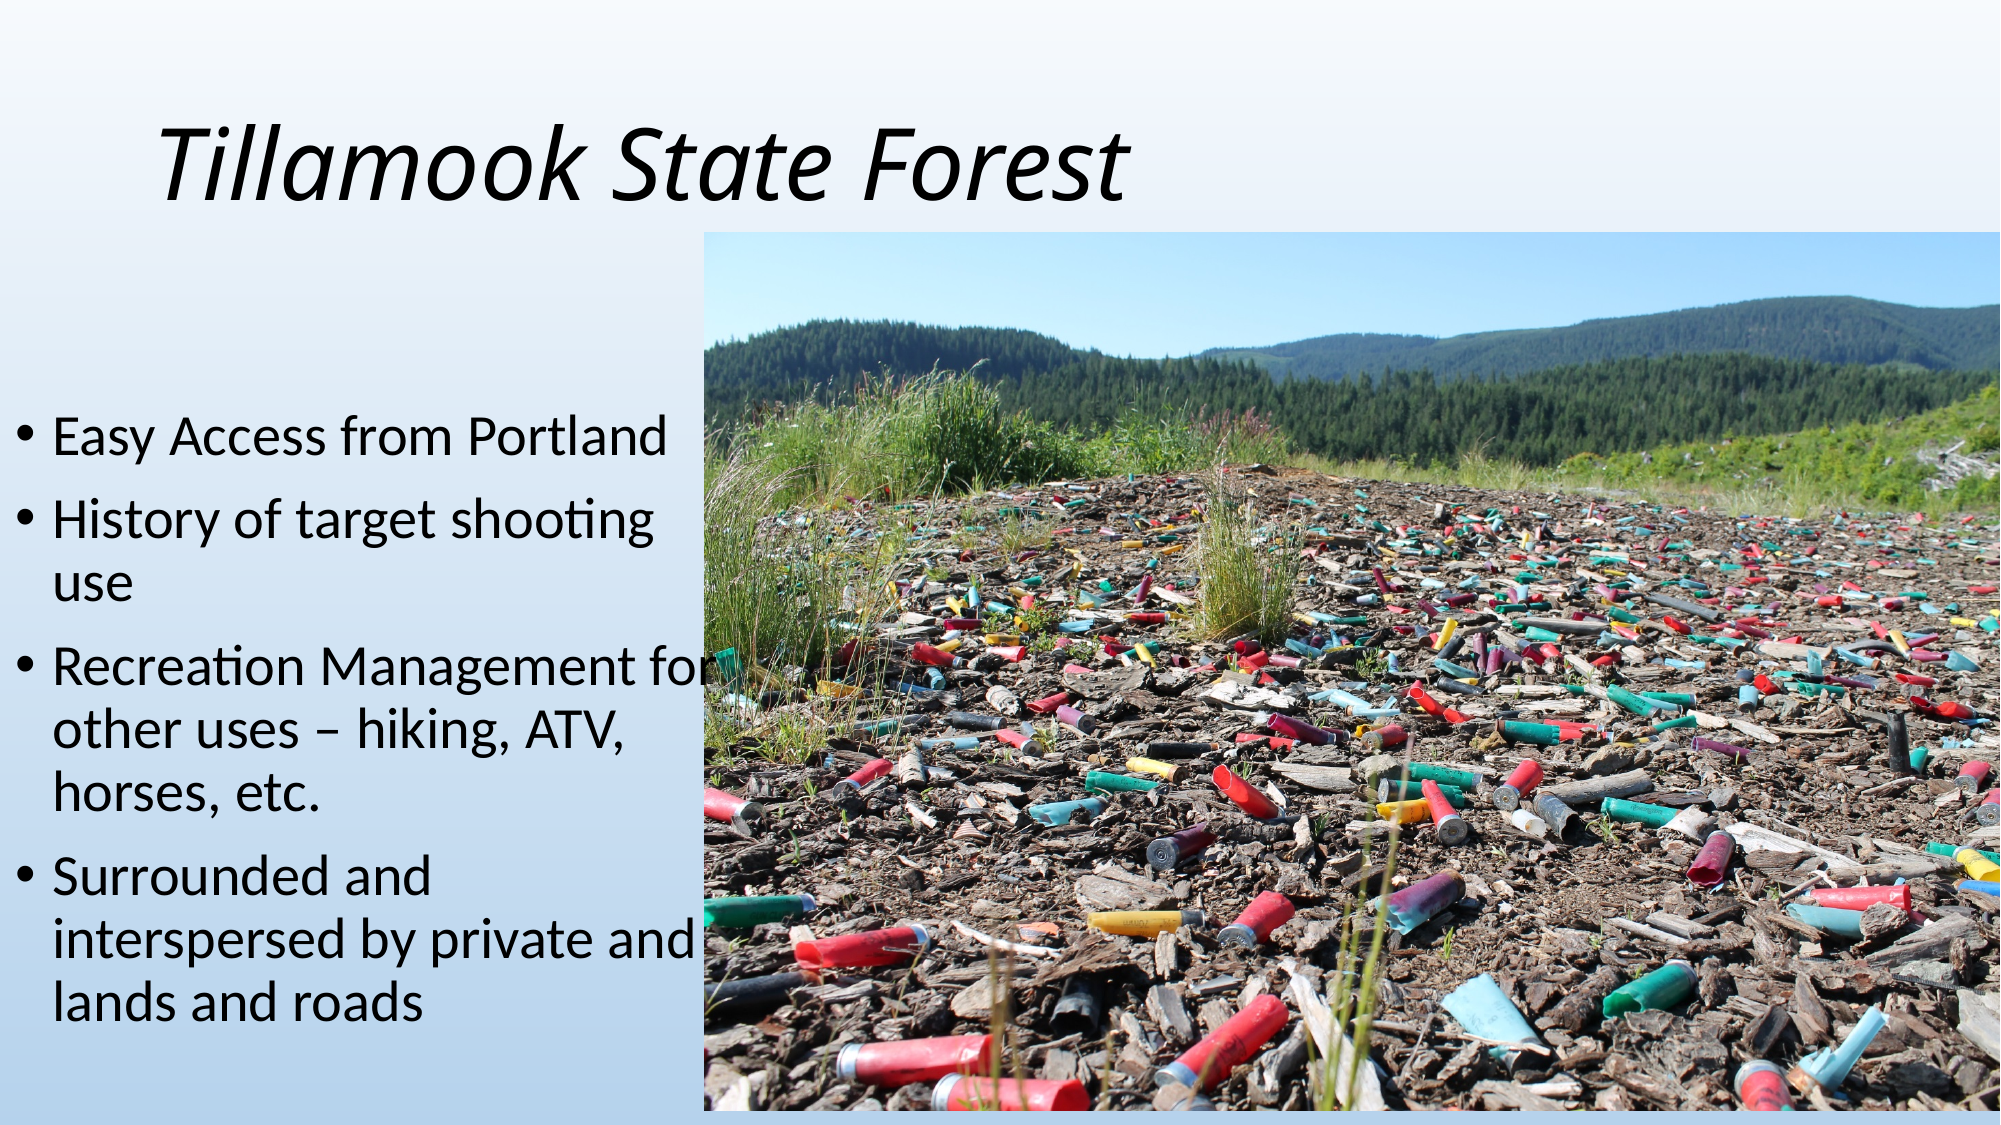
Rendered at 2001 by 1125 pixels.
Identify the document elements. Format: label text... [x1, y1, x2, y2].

list Easy Access from Portland History of target shooting use Recreation Management for other uses – hiking, ATV, horses, etc. Surrounded and interspersed by private and lands and roads [0, 397, 743, 1112]
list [704, 232, 2000, 1111]
title Tillamook State Forest [137, 59, 1863, 278]
